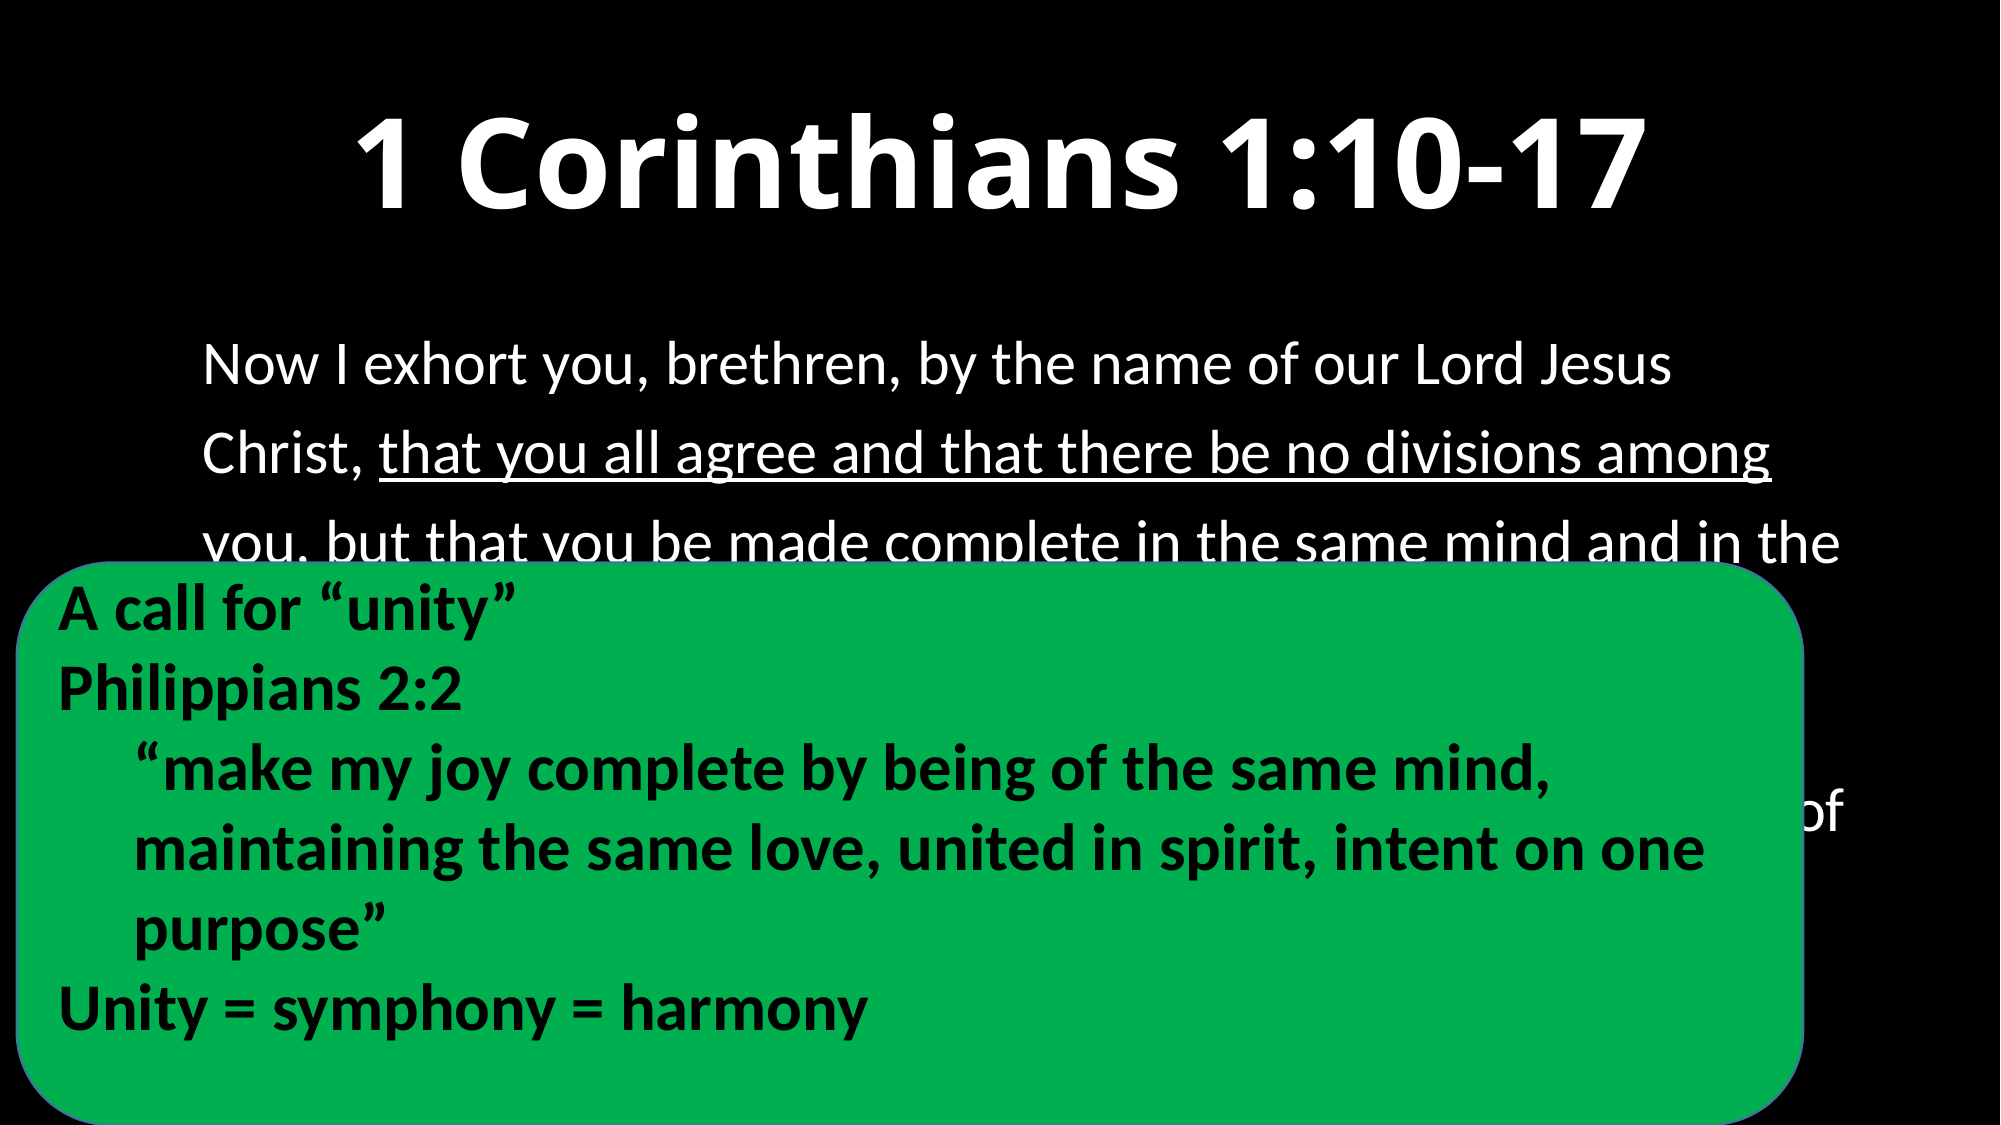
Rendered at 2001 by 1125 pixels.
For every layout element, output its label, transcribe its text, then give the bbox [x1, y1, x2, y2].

title 1 Corinthians 1:10-17 [137, 59, 1863, 278]
text_box A call for “unity” Philippians 2:2 “make my joy complete by being of the same mind, maintaining the same love, united in spirit, intent on one purpose” Unity = symphony = harmony [15, 561, 1805, 1125]
list Now I exhort you, brethren, by the name of our Lord Jesus Christ, that you all agree and that there be no divisions among you, but that you be made complete in the same mind and in the same judgment. 11 For I have been informed concerning you, my brethren, by Chloe’s people, that there are quarrels among you. 12 Now I mean this, that each one of you is saying, “I am of Paul,” and “I of Apollos,” and “I of Cephas,” and “I of Christ.” [137, 299, 1863, 1014]
